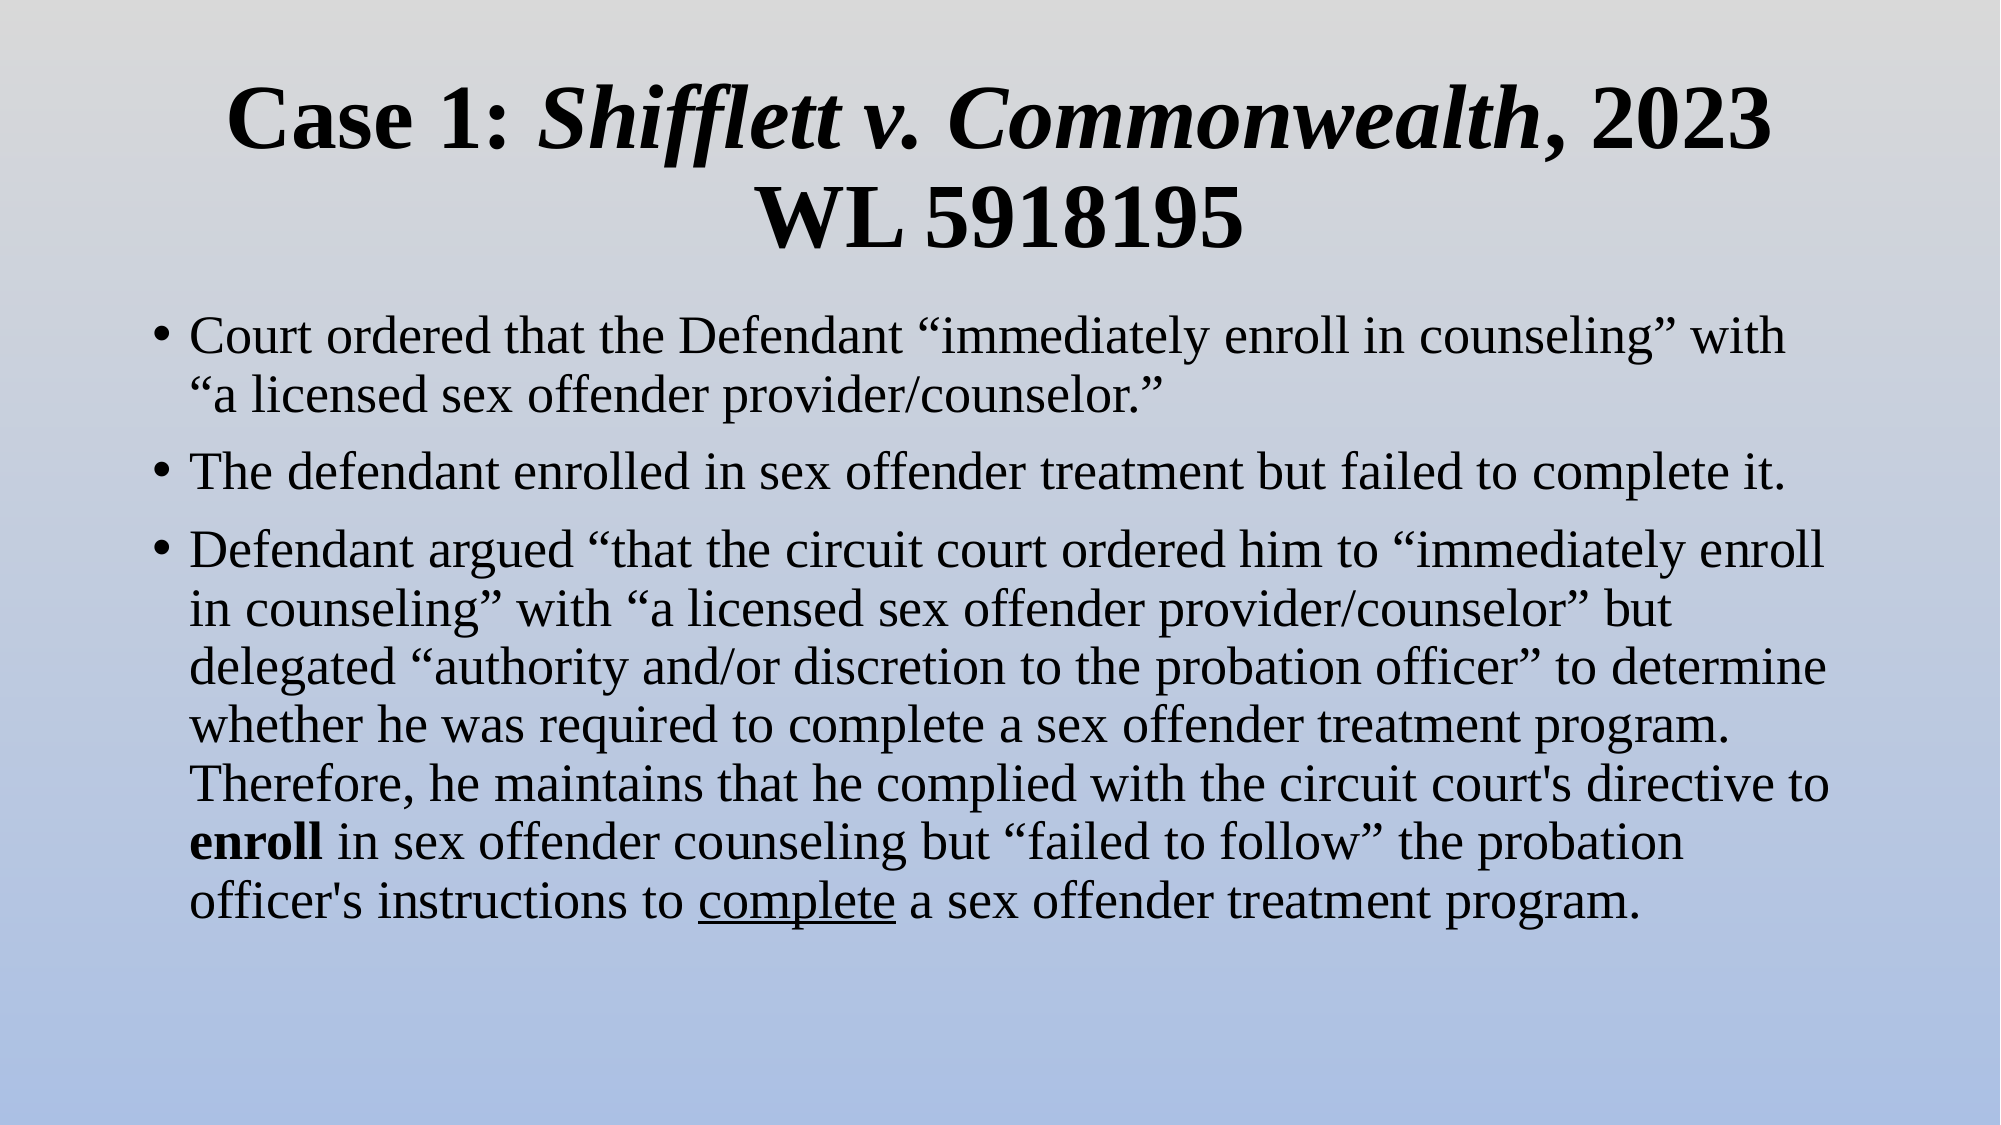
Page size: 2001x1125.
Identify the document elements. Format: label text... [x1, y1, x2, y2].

title Case 1: Shifflett v. Commonwealth, 2023 WL 5918195 [137, 59, 1863, 278]
list Court ordered that the Defendant “immediately enroll in counseling” with “a licensed sex offender provider/counselor.” The defendant enrolled in sex offender treatment but failed to complete it. Defendant argued “that the circuit court ordered him to “immediately enroll in counseling” with “a licensed sex offender provider/counselor” but delegated “authority and/or discretion to the probation officer” to determine whether he was required to complete a sex offender treatment program. Therefore, he maintains that he complied with the circuit court's directive to enroll in sex offender counseling but “failed to follow” the probation officer's instructions to complete a sex offender treatment program. [137, 299, 1863, 1014]
